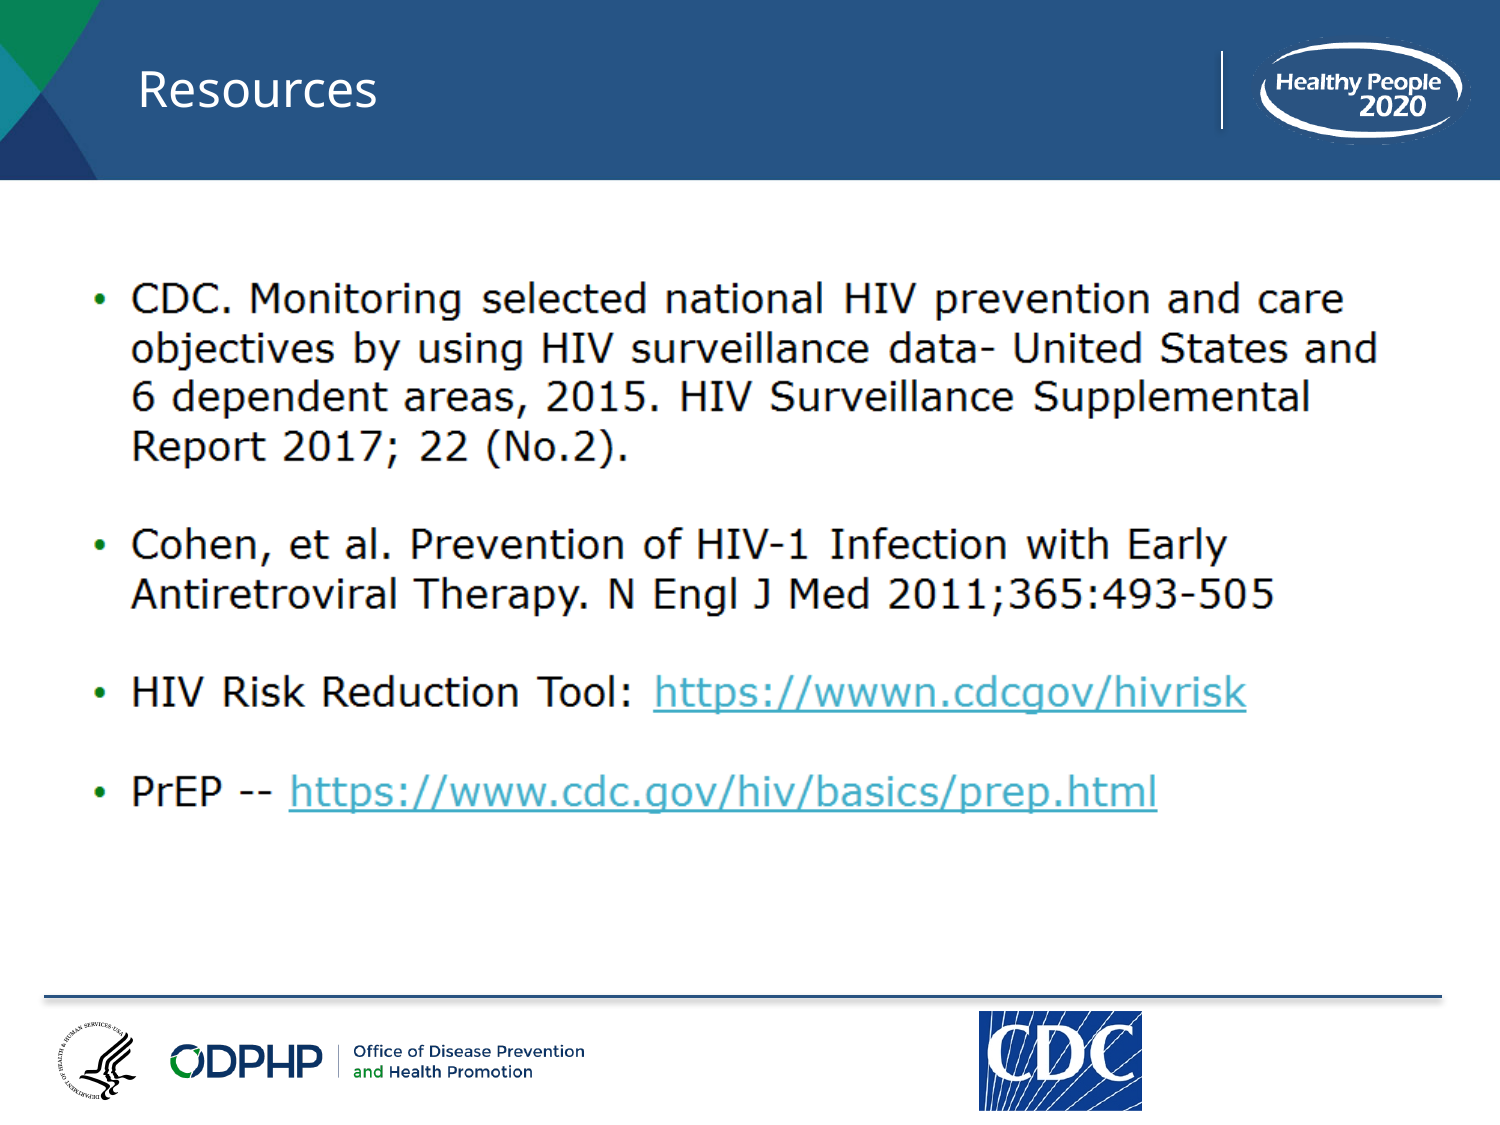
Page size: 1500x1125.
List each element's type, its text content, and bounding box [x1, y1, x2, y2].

picture [0, 0, 1500, 1125]
title Resources [122, 21, 1111, 153]
